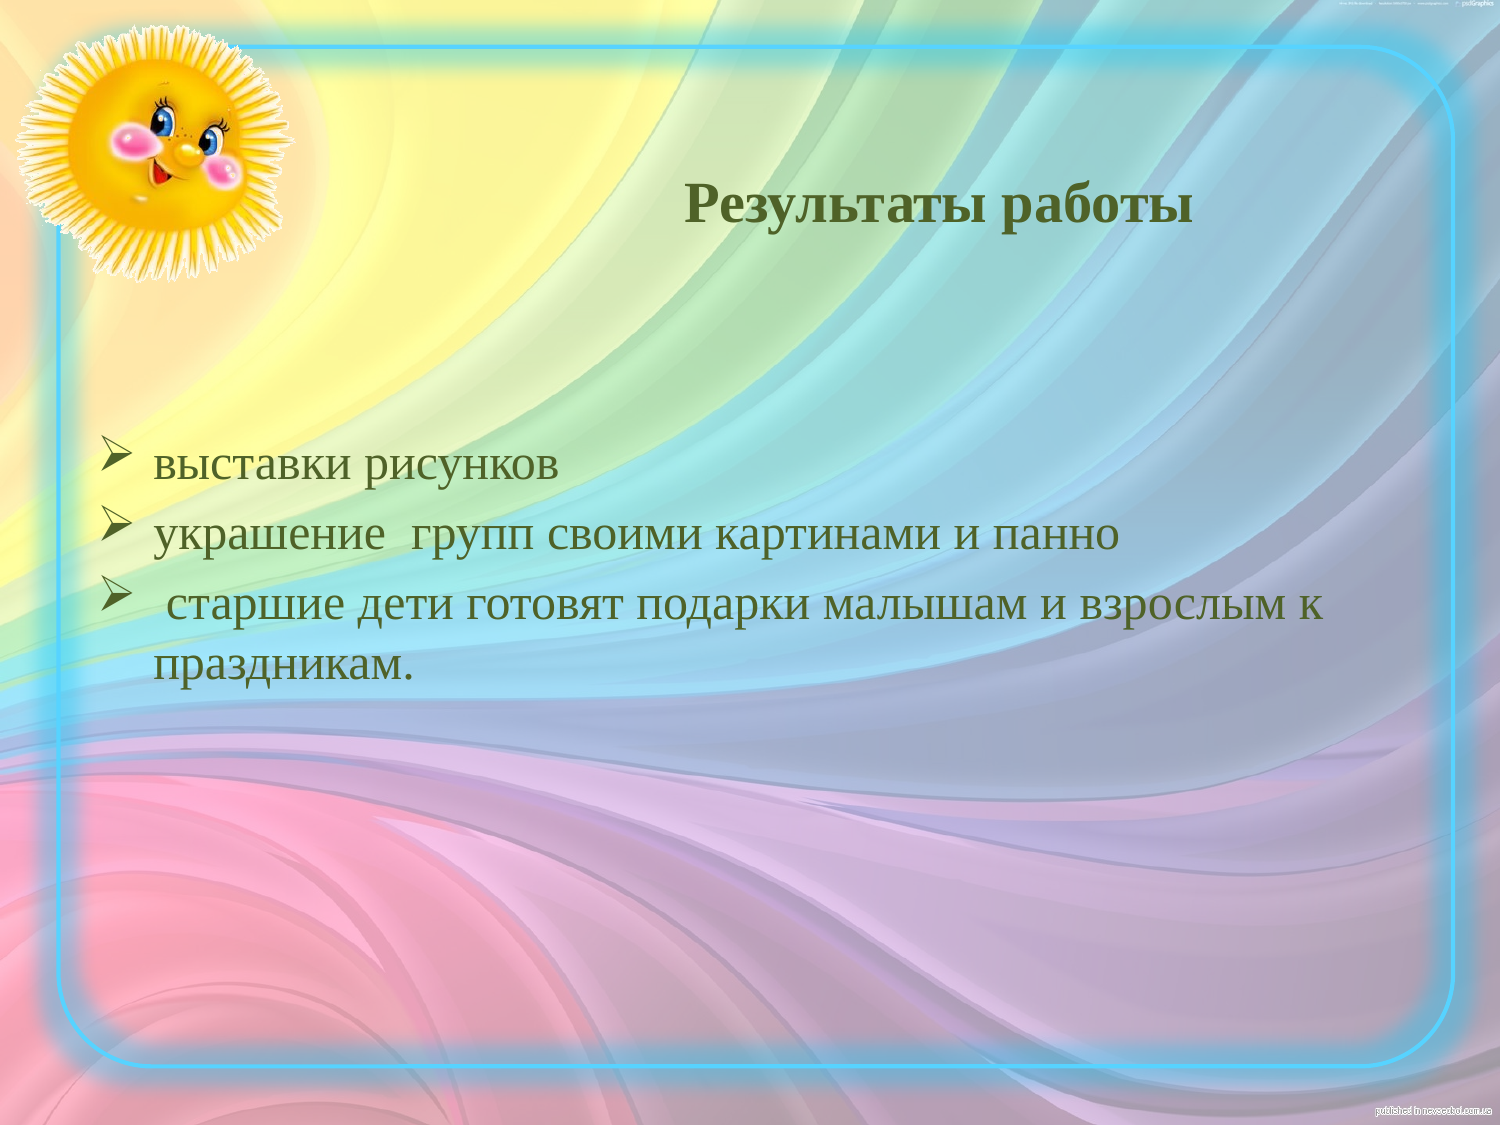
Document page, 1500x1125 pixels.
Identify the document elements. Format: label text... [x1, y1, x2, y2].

picture [11, 11, 340, 340]
list выставки рисунков украшение групп своими картинами и панно старшие дети готовят подарки малышам и взрослым к праздникам. [82, 421, 1425, 1005]
title Результаты работы [468, 93, 1425, 375]
